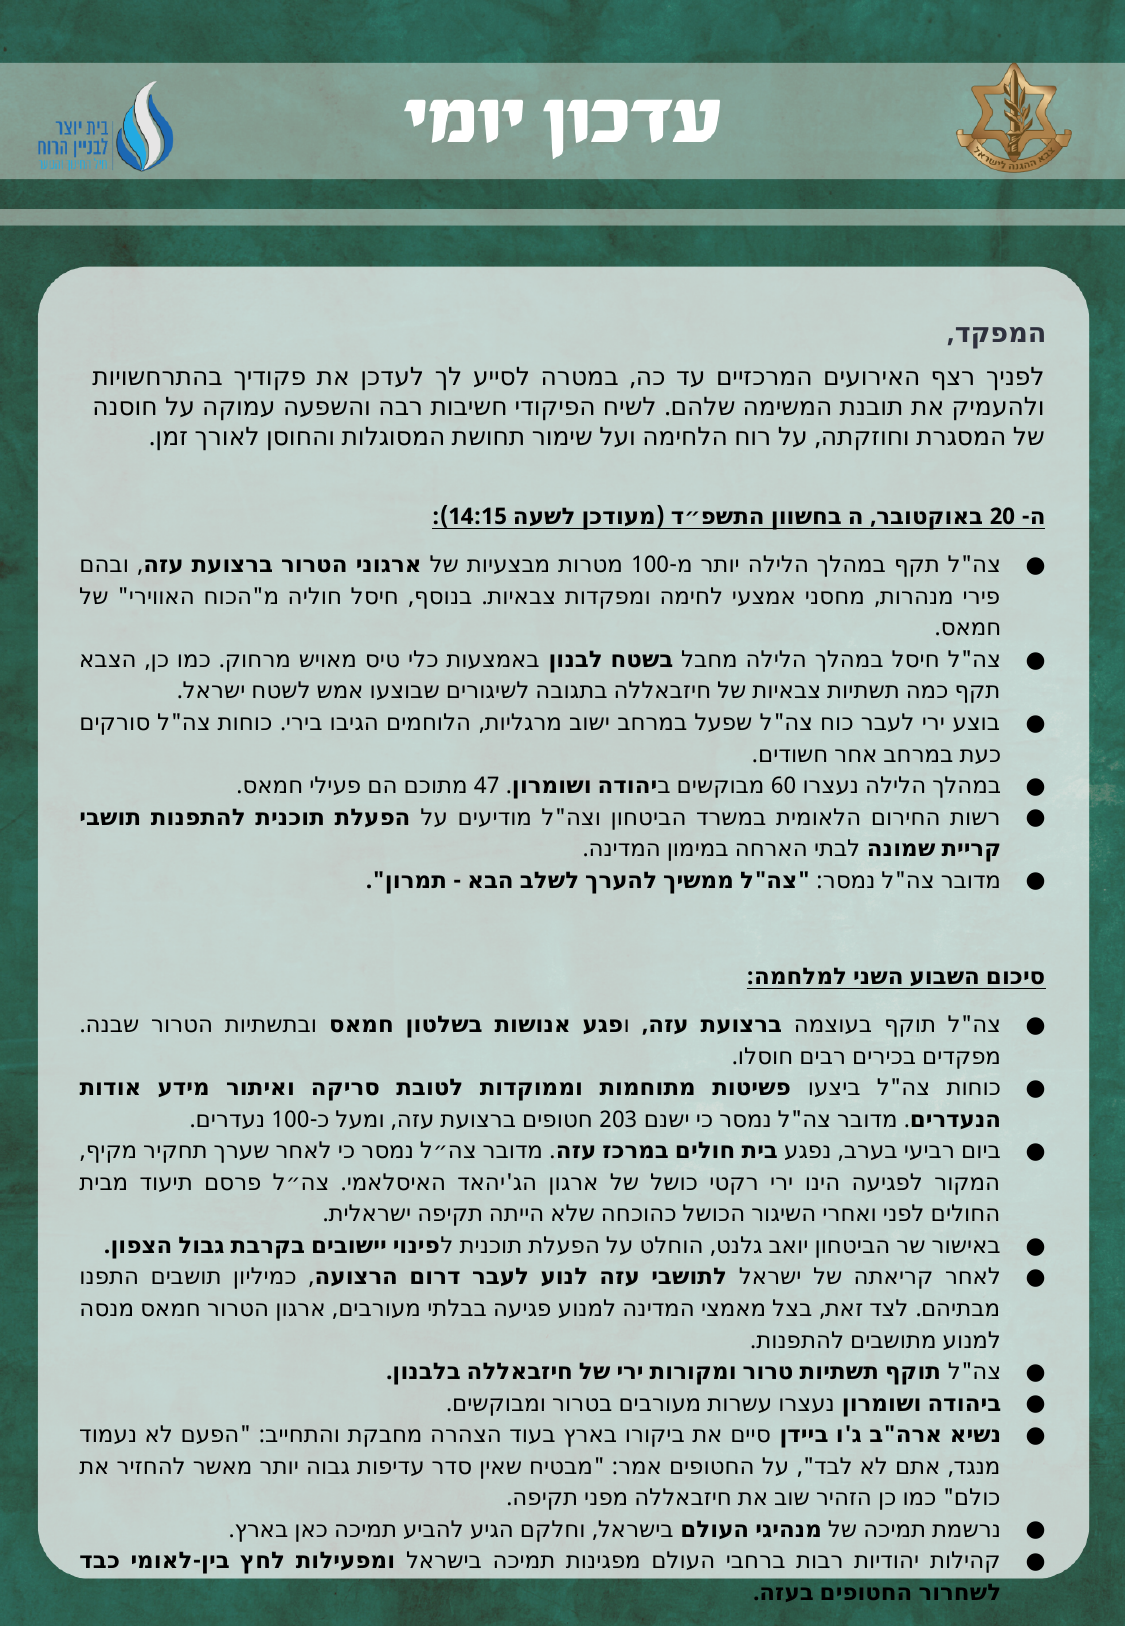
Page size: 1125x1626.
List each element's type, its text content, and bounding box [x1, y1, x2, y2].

text_box המפקד, לפניך רצף האירועים המרכזיים עד כה, במטרה לסייע לך לעדכן את פקודיך בהתרחשויות ולהעמיק את תובנת המשימה שלהם. לשיח הפיקודי חשיבות רבה והשפעה עמוקה על חוסנה של המסגרת וחוזקתה, על רוח הלחימה ועל שימור תחושת המסוגלות והחוסן לאורך זמן. [77, 300, 1074, 466]
picture [0, 0, 1125, 1626]
text_box ה- 20 באוקטובר, ה בחשוון התשפ״ד (מעודכן לשעה 14:15): צה"ל תקף במהלך הלילה יותר מ-100 מטרות מבצעיות של ארגוני הטרור ברצועת עזה, ובהם פירי מנהרות, מחסני אמצעי לחימה ומפקדות צבאיות. בנוסף, חיסל חוליה מ"הכוח האווירי" של חמאס. צה"ל חיסל במהלך הלילה מחבל בשטח לבנון באמצעות כלי טיס מאויש מרחוק. כמו כן, הצבא תקף כמה תשתיות צבאיות של חיזבאללה בתגובה לשיגורים שבוצעו אמש לשטח ישראל. בוצע ירי לעבר כוח צה"ל שפעל במרחב ישוב מרגליות, הלוחמים הגיבו בירי. כוחות צה"ל סורקים כעת במרחב אחר חשודים. במהלך הלילה נעצרו 60 מבוקשים ביהודה ושומרון. 47 מתוכם הם פעילי חמאס. רשות החירום הלאומית במשרד הביטחון וצה"ל מודיעים על הפעלת תוכנית להתפנות תושבי קריית שמונה לבתי הארחה במימון המדינה. מדובר צה"ל נמסר: "צה"ל ממשיך להערך לשלב הבא - תמרון". סיכום השבוע השני למלחמה: צה"ל תוקף בעוצמה ברצועת עזה, ופגע אנושות בשלטון חמאס ובתשתיות הטרור שבנה. מפקדים בכירים רבים חוסלו. כוחות צה"ל ביצעו פשיטות מתוחמות וממוקדות לטובת סריקה ואיתור מידע אודות הנעדרים. מדובר צה"ל נמסר כי ישנם 203 חטופים ברצועת עזה, ומעל כ-100 נעדרים. ביום רביעי בערב, נפגע בית חולים במרכז עזה. מדובר צה״ל נמסר כי לאחר שערך תחקיר מקיף, המקור לפגיעה הינו ירי רקטי כושל של ארגון הג'יהאד האיסלאמי. צה״ל פרסם תיעוד מבית החולים לפני ואחרי השיגור הכושל כהוכחה שלא הייתה תקיפה ישראלית. באישור שר הביטחון יואב גלנט, הוחלט על הפעלת תוכנית לפינוי יישובים בקרבת גבול הצפון. לאחר קריאתה של ישראל לתושבי עזה לנוע לעבר דרום הרצועה, כמיליון תושבים התפנו מבתיהם. לצד זאת, בצל מאמצי המדינה למנוע פגיעה בבלתי מעורבים, ארגון הטרור חמאס מנסה למנוע מתושבים להתפנות. צה"ל תוקף תשתיות טרור ומקורות ירי של חיזבאללה בלבנון. ביהודה ושומרון נעצרו עשרות מעורבים בטרור ומבוקשים. נשיא ארה"ב ג'ו ביידן סיים את ביקורו בארץ בעוד הצהרה מחבקת והתחייב: "הפעם לא נעמוד מנגד, אתם לא לבד", על החטופים אמר: "מבטיח שאין סדר עדיפות גבוה יותר מאשר להחזיר את כולם" כמו כן הזהיר שוב את חיזבאללה מפני תקיפה. נרשמת תמיכה של מנהיגי העולם בישראל, וחלקם הגיע להביע תמיכה כאן בארץ. קהילות יהודיות רבות ברחבי העולם מפגינות תמיכה בישראל ומפעילות לחץ בין-לאומי כבד לשחרור החטופים בעזה. [64, 452, 1061, 1620]
